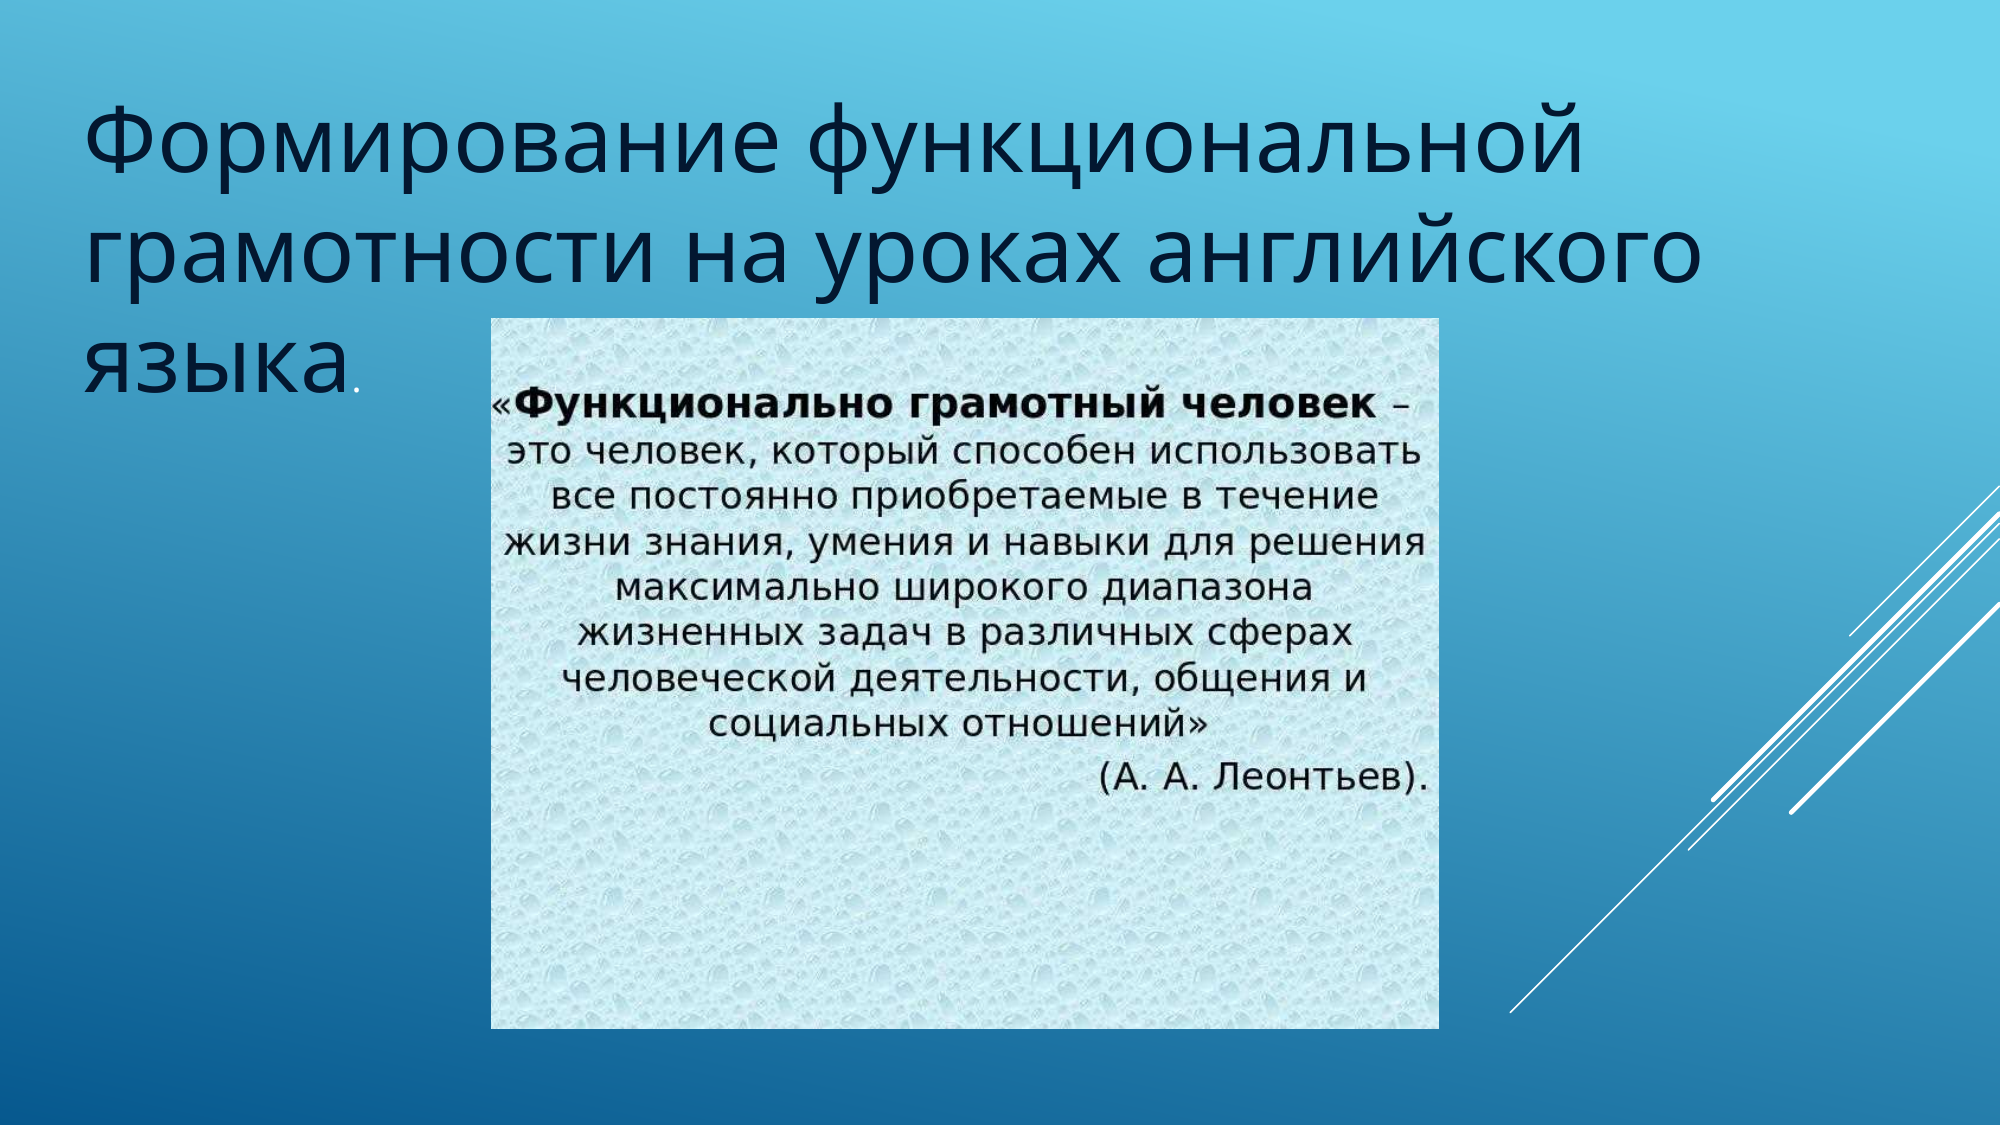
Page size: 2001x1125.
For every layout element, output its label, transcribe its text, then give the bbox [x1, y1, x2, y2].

picture [491, 318, 1439, 1029]
text_box Формирование функциональной грамотности на уроках английского языка. [69, 73, 1937, 419]
